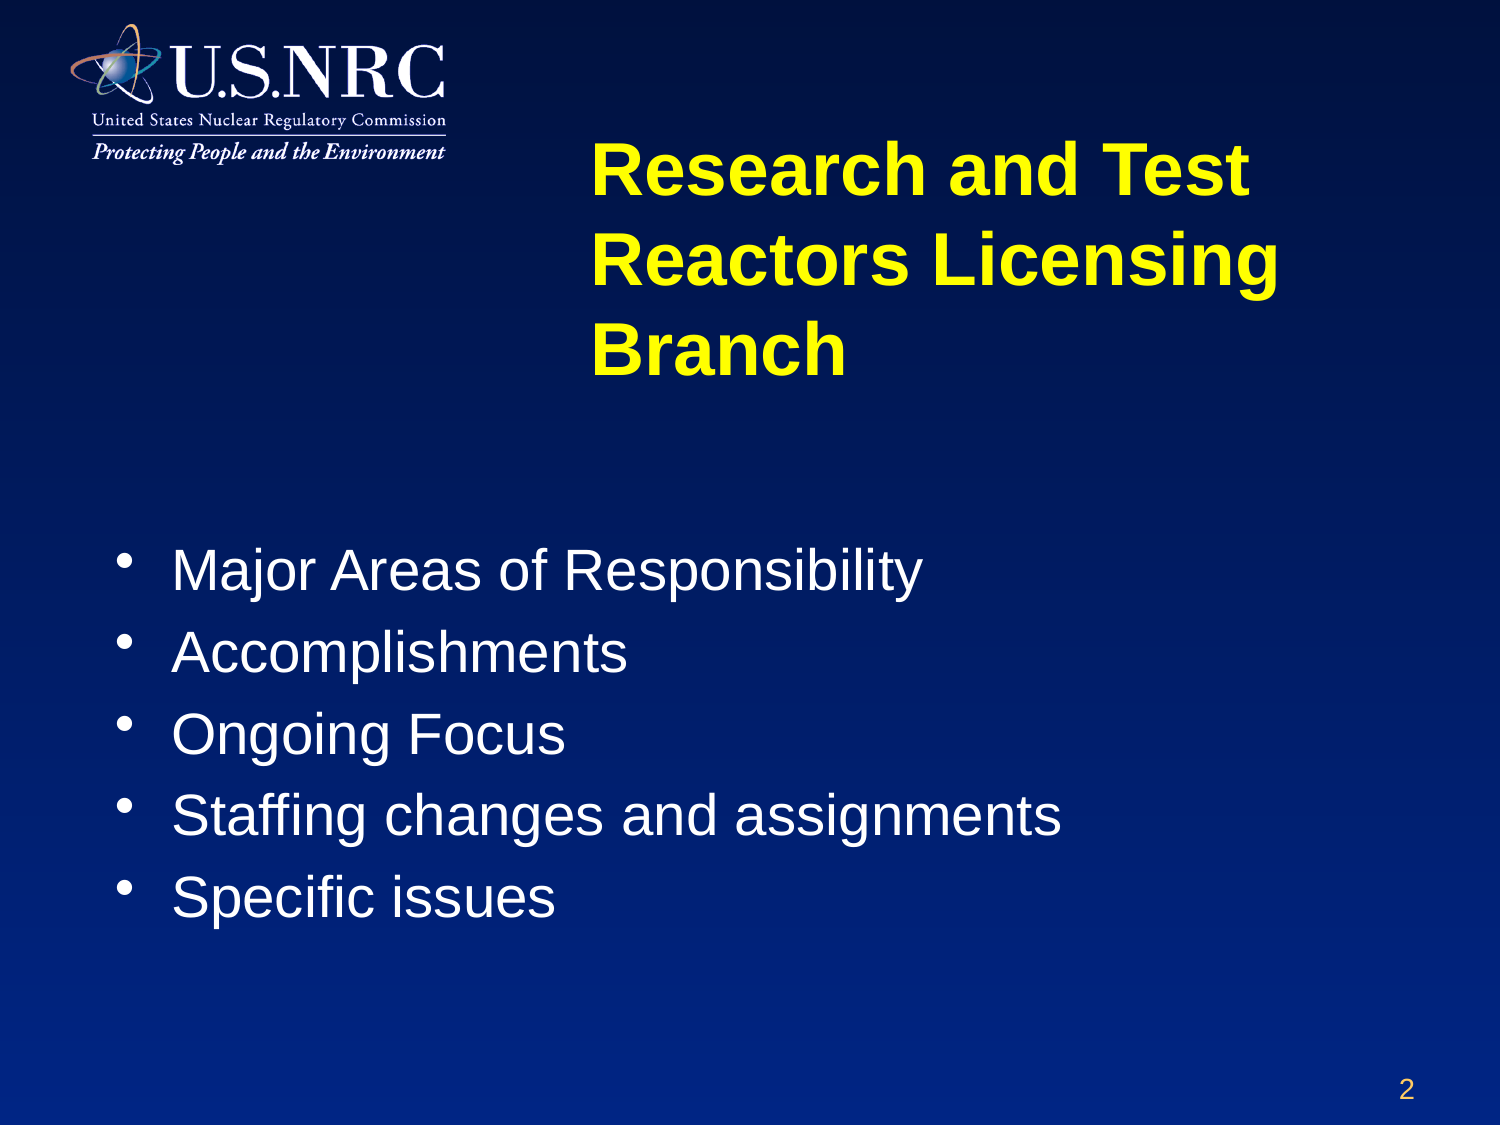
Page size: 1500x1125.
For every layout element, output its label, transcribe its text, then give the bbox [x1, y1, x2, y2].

list [74, 251, 738, 357]
picture [61, 16, 462, 178]
list Major Areas of Responsibility Accomplishments Ongoing Focus Staffing changes and assignments Specific issues [99, 524, 1313, 988]
slide_number 2 [1353, 1062, 1461, 1113]
title Research and Test Reactors Licensing Branch [574, 112, 1451, 301]
